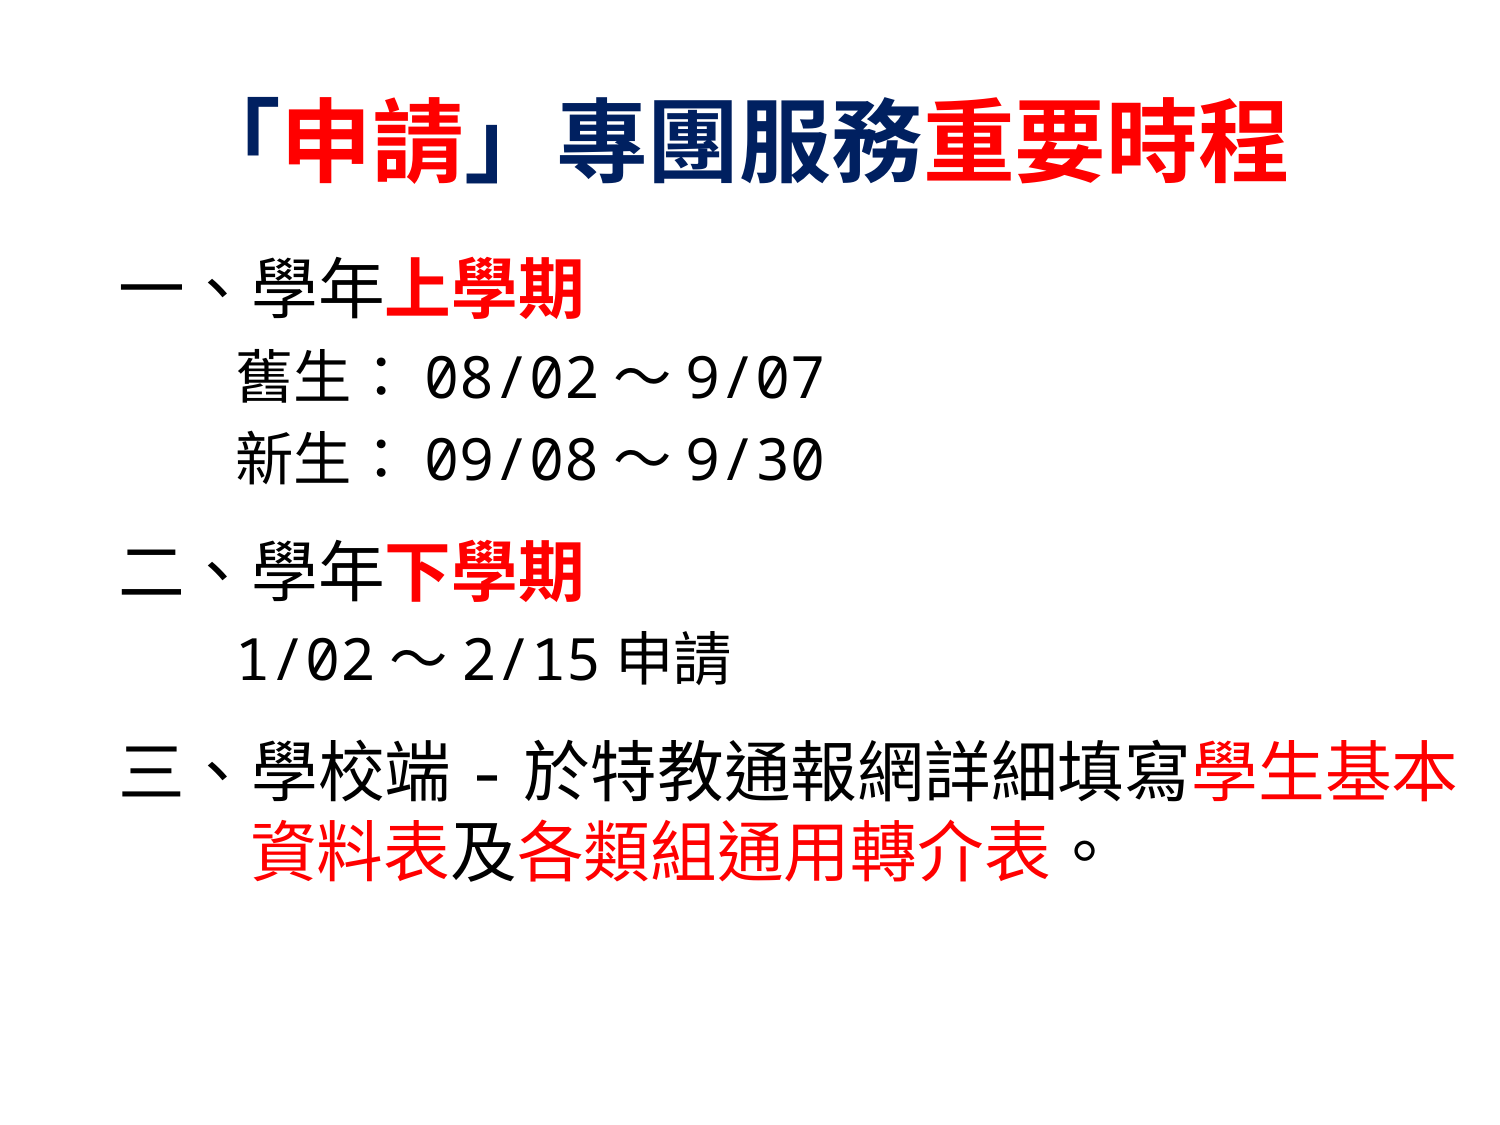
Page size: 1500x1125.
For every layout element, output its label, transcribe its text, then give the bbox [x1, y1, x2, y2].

list 一、學年上學期 舊生：08/02～9/07 新生：09/08～9/30 二、學年下學期 1/02～2/15申請 三、學校端-於特教通報網詳細填寫學生基本資料表及各類組通用轉介表。 [103, 239, 1489, 1030]
title 「申請」專團服務重要時程 [75, 45, 1425, 233]
